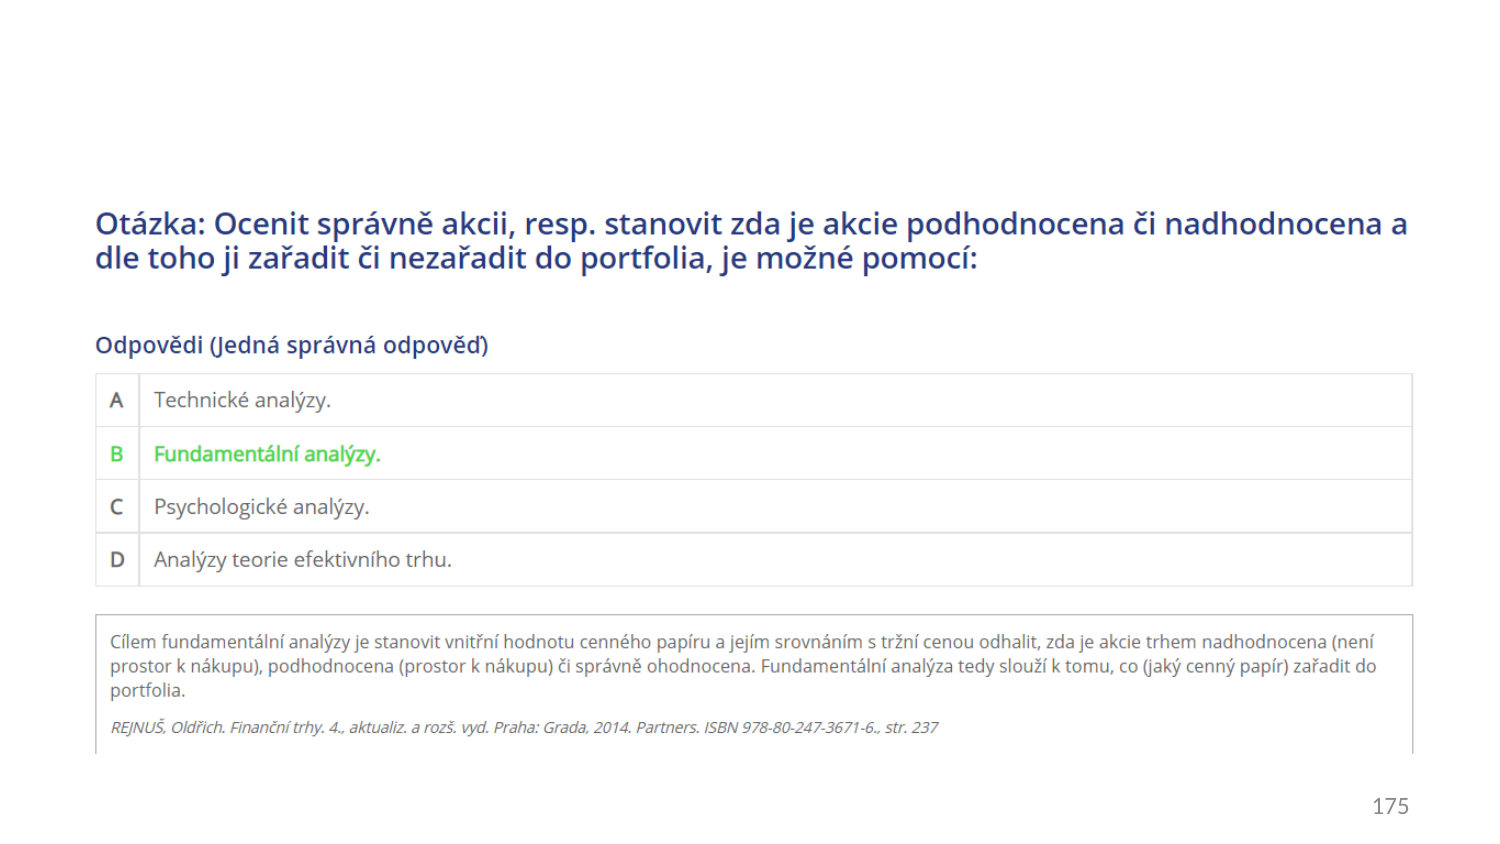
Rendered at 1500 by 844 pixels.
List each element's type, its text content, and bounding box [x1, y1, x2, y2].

slide_number 175 [1074, 782, 1425, 828]
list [79, 196, 1421, 754]
